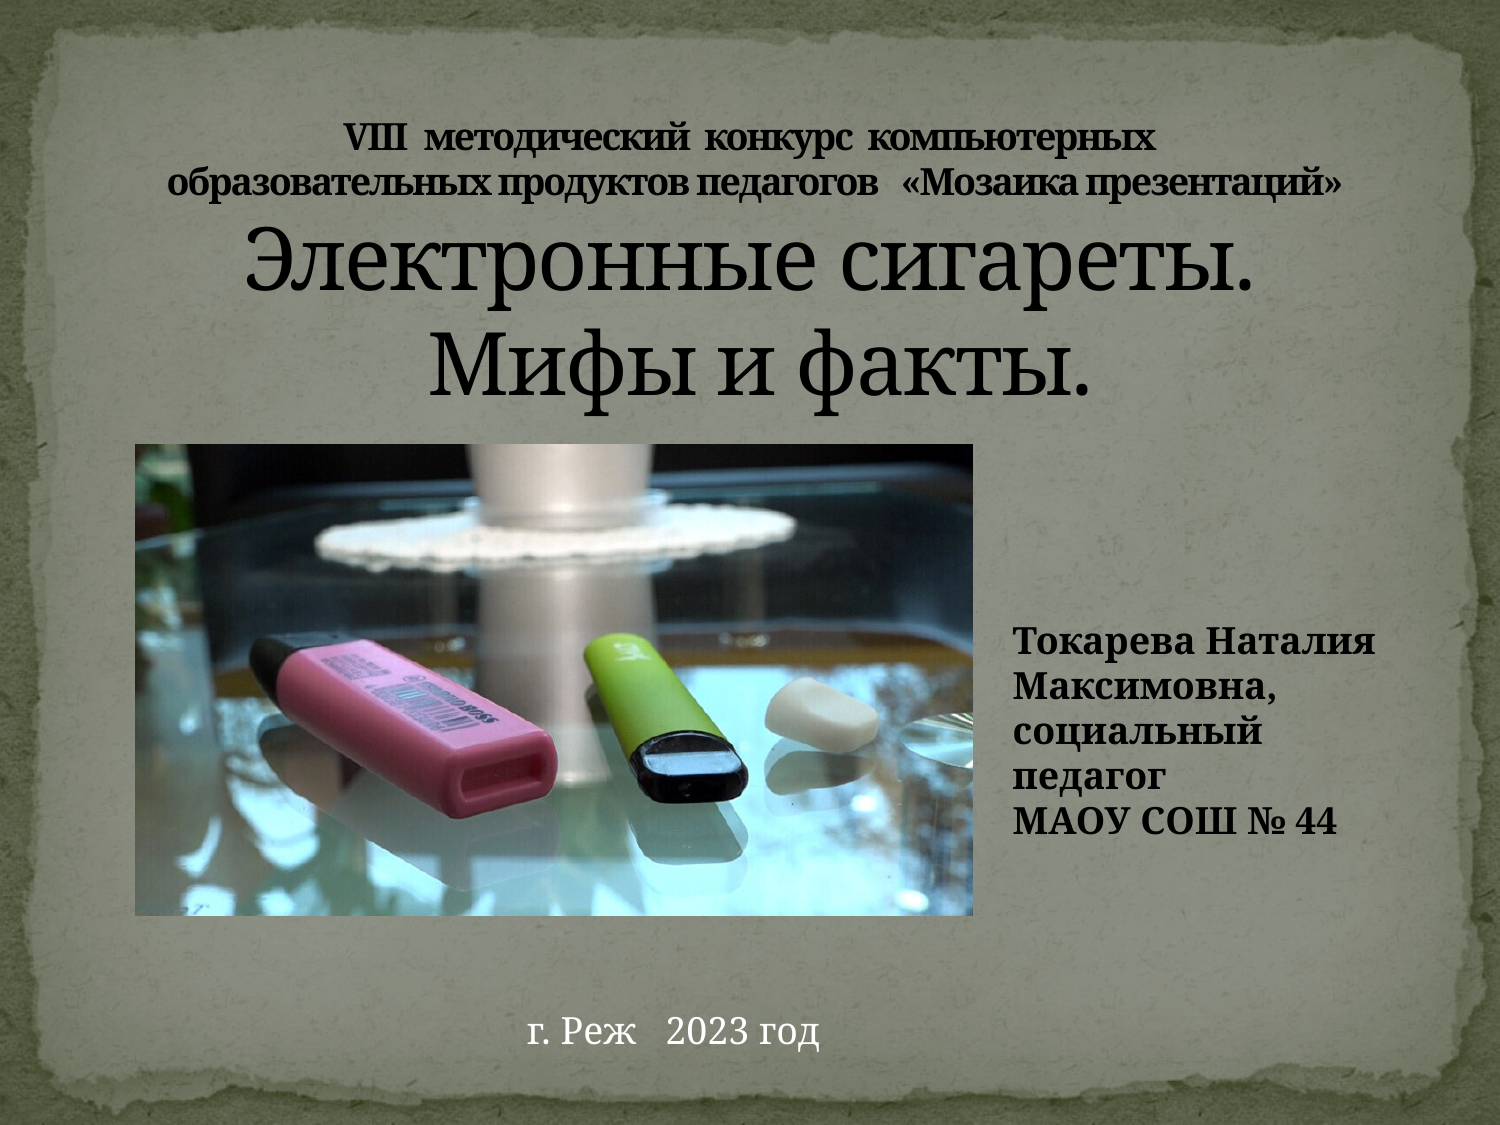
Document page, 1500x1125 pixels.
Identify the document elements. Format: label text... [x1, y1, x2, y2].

picture [135, 444, 973, 916]
text_box Токарева Наталия Максимовна, социальный педагог МАОУ СОШ № 44 [998, 609, 1436, 850]
title VIII методический конкурс компьютерных образовательных продуктов педагогов «Мозаика презентаций» Электронные сигареты. Мифы и факты. [74, 24, 1425, 421]
text_box г. Реж 2023 год [512, 999, 835, 1060]
